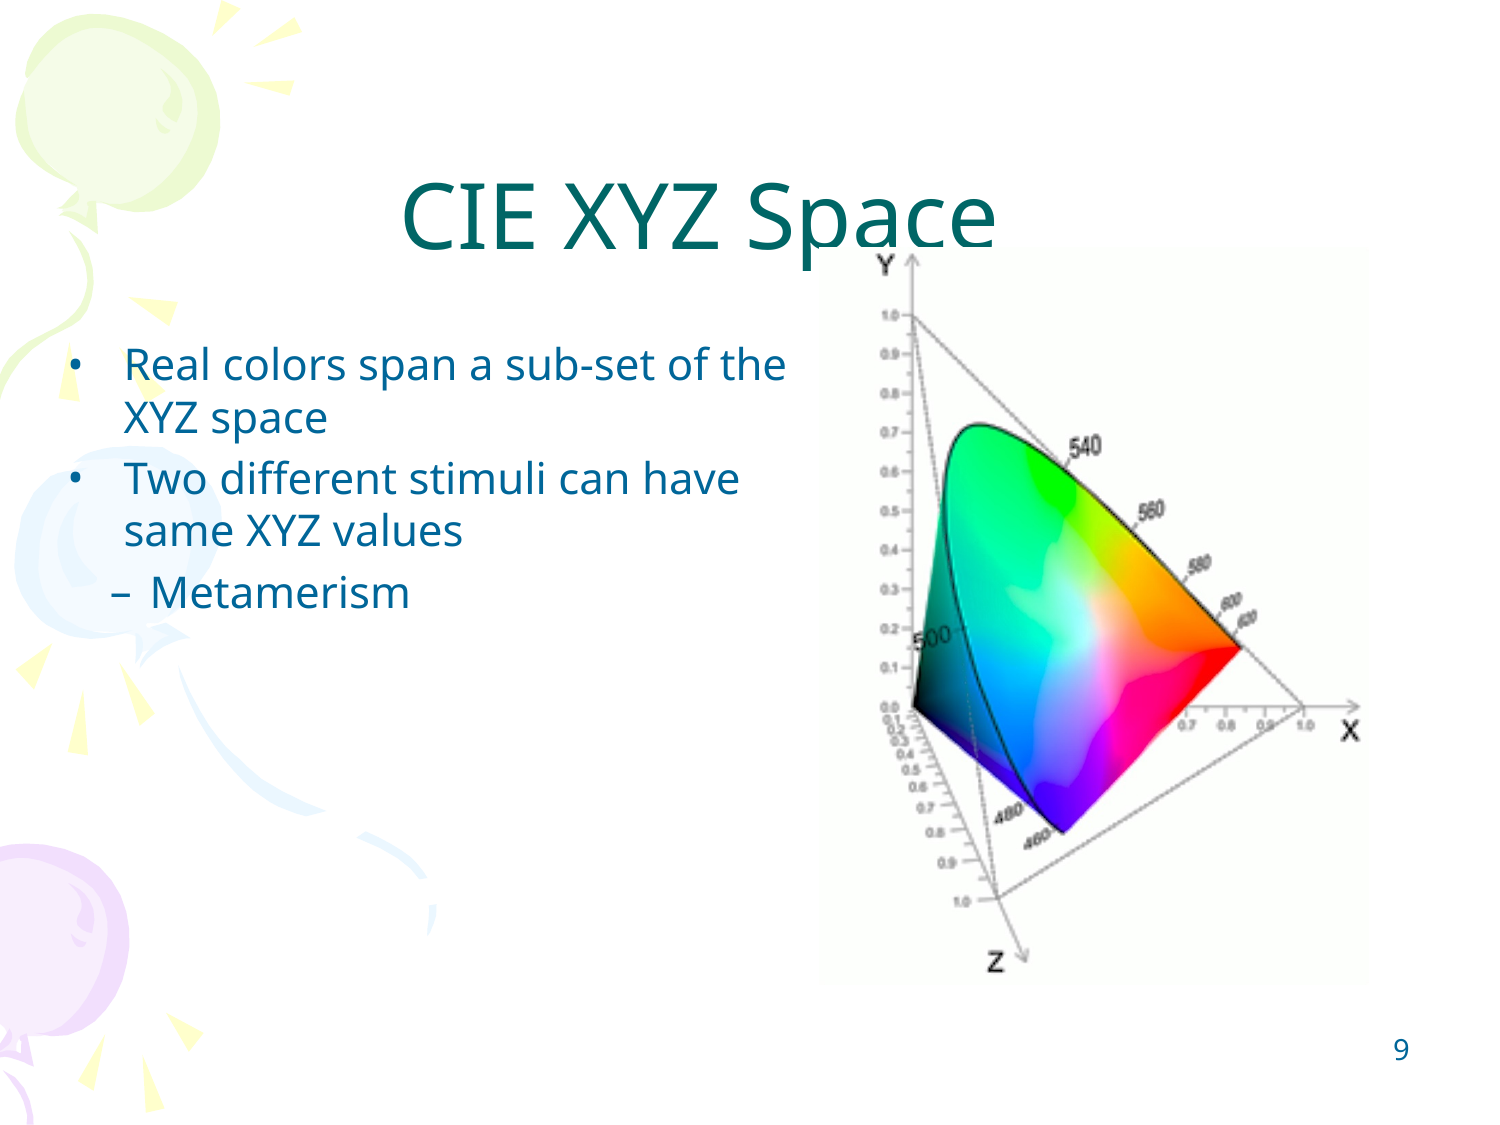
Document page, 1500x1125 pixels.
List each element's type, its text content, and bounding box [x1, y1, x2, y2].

list Real colors span a sub-set of the XYZ space Two different stimuli can have same XYZ values Metamerism [52, 329, 813, 939]
picture [818, 247, 1369, 985]
title CIE XYZ Space [52, 185, 1348, 278]
text_box ‹#› [1074, 1024, 1425, 1100]
